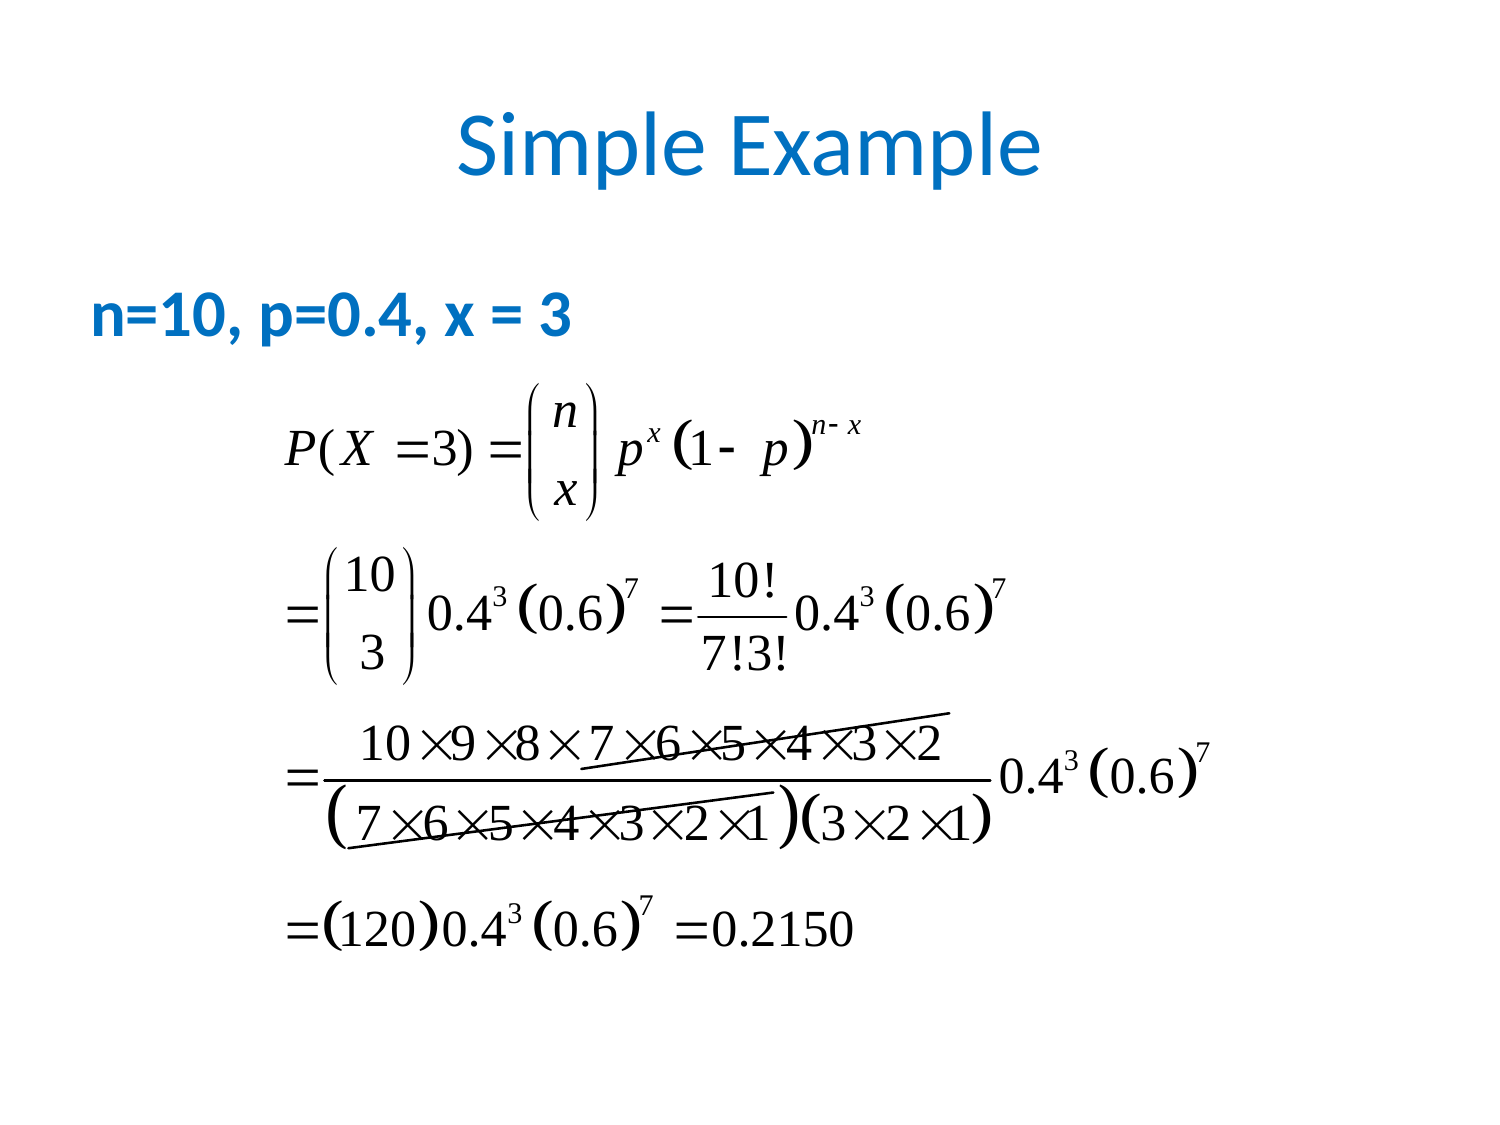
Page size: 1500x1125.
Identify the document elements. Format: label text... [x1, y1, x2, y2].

list n=10, p=0.4, x = 3 [75, 262, 1425, 1005]
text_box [274, 374, 1227, 978]
title Simple Example [75, 45, 1425, 233]
